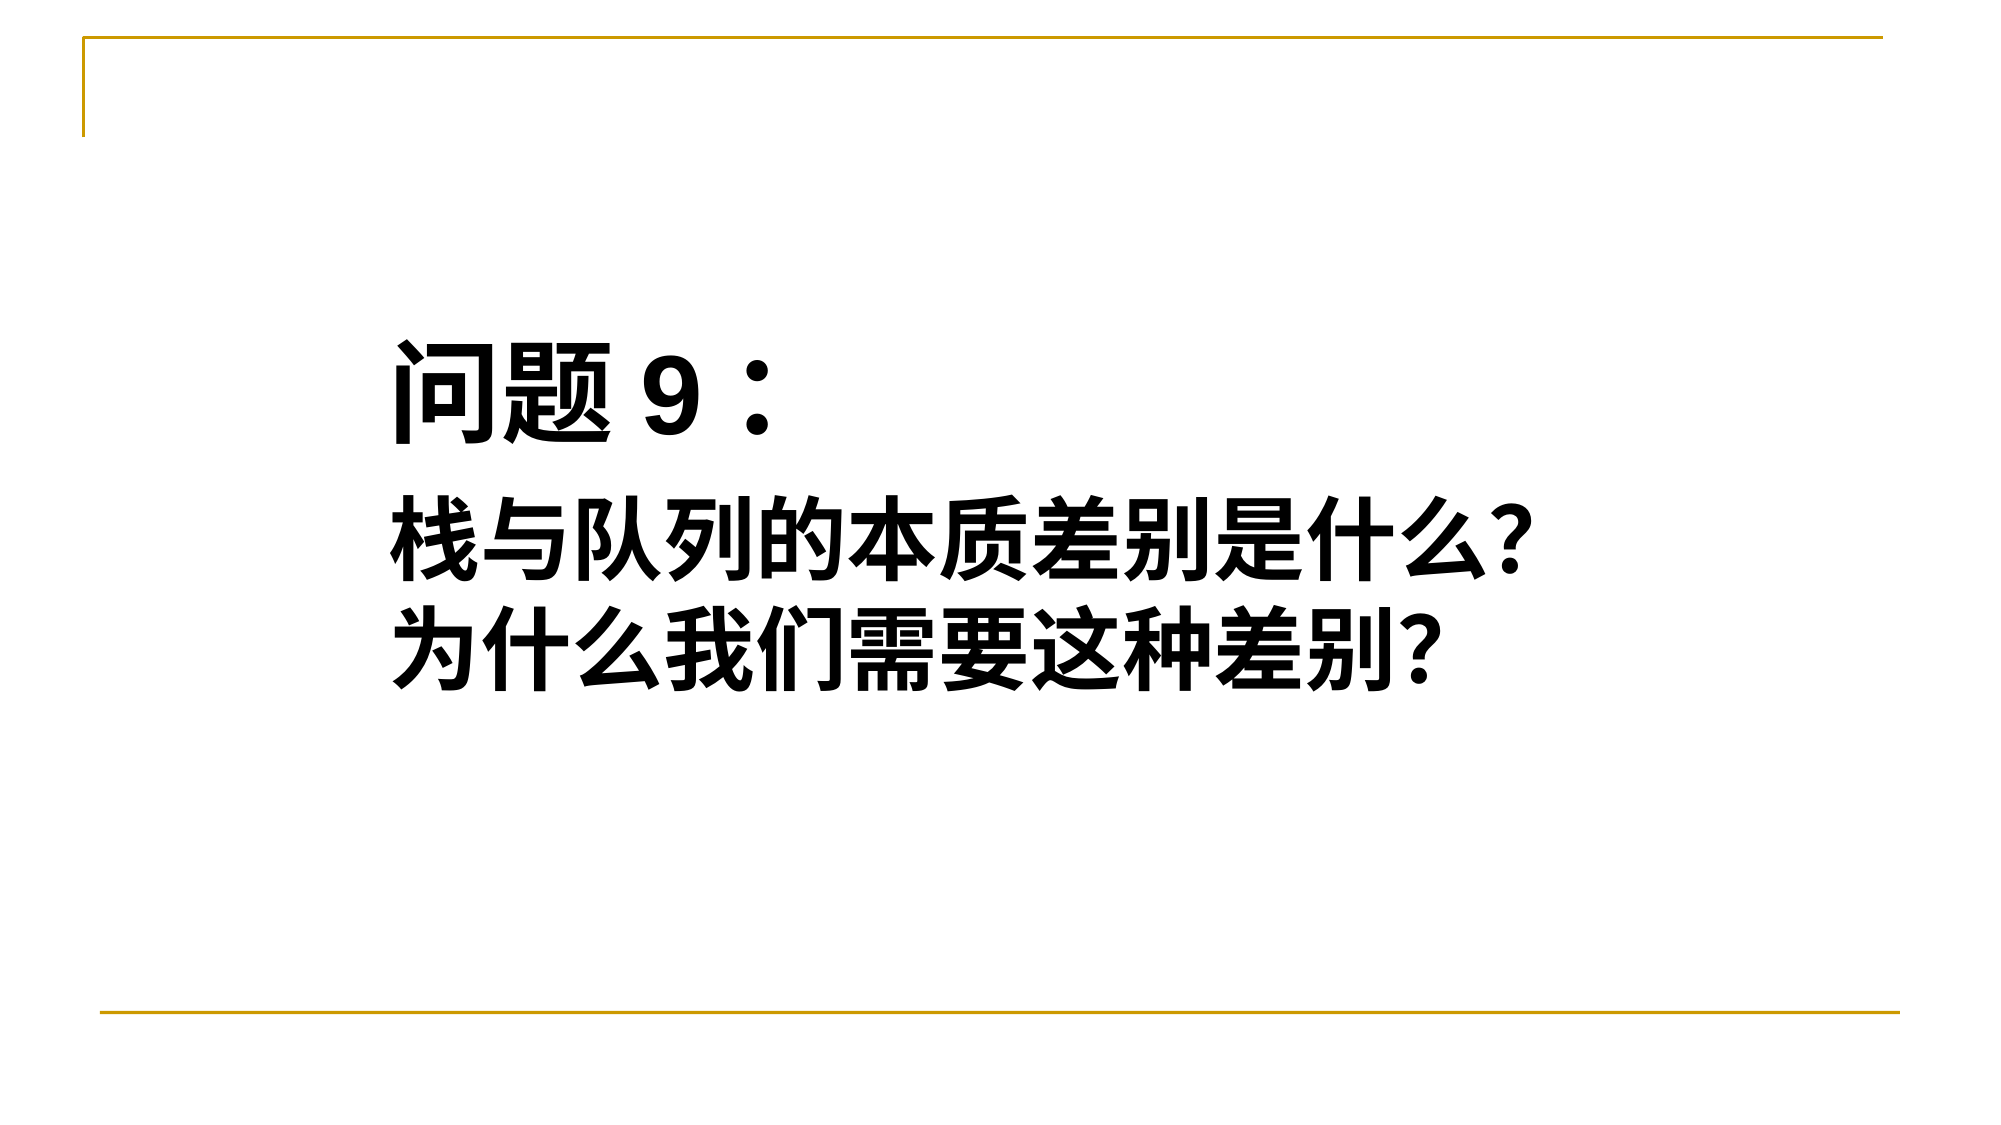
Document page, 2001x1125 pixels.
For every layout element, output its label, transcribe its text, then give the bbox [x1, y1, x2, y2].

text_box 问题9： 栈与队列的本质差别是什么？为什么我们需要这种差别？ [373, 314, 1626, 710]
